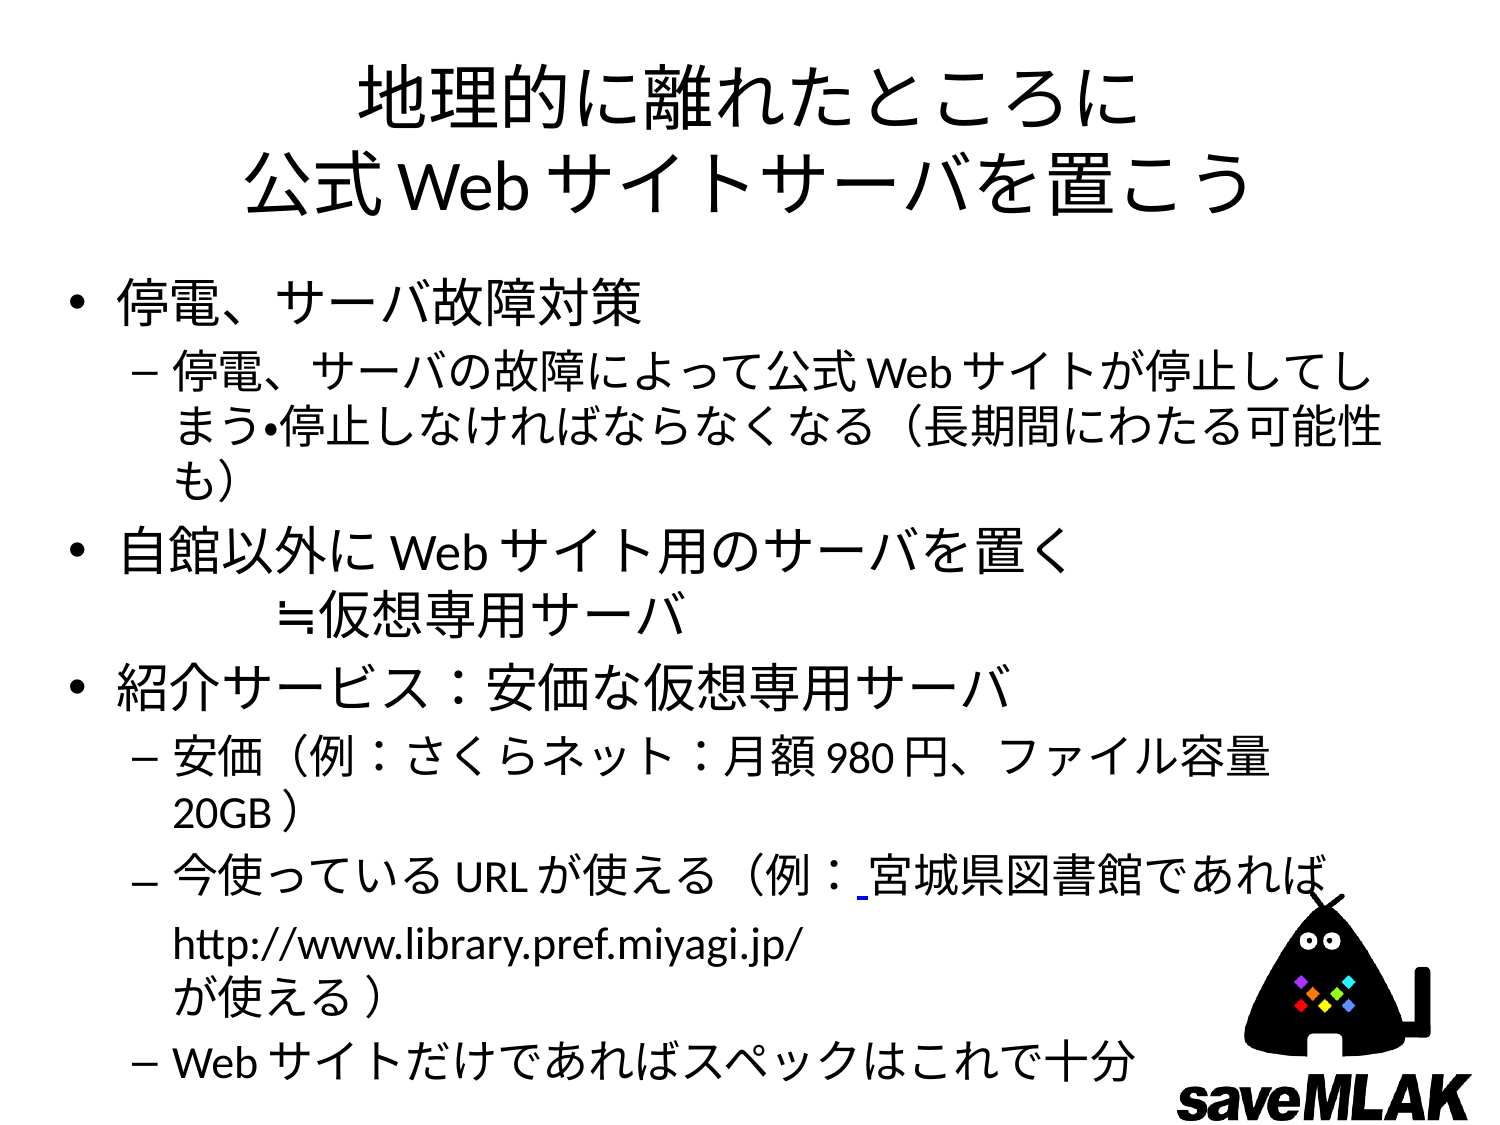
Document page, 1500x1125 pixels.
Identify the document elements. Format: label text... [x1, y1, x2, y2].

picture [1177, 891, 1472, 1121]
title 地理的に離れたところに 公式Webサイトサーバを置こう [75, 45, 1425, 233]
list 停電、サーバ故障対策 停電、サーバの故障によって公式Webサイトが停止してしまう・停止しなければならなくなる（長期間にわたる可能性も） 自館以外にWebサイト用のサーバを置く ≒仮想専用サーバ 紹介サービス：安価な仮想専用サーバ 安価（例：さくらネット：月額980円、ファイル容量20GB） 今使っているURLが使える（例： 宮城県図書館であればhttp://www.library.pref.miyagi.jp/ が使える ） Webサイトだけであればスペックはこれで十分 [53, 262, 1404, 1106]
